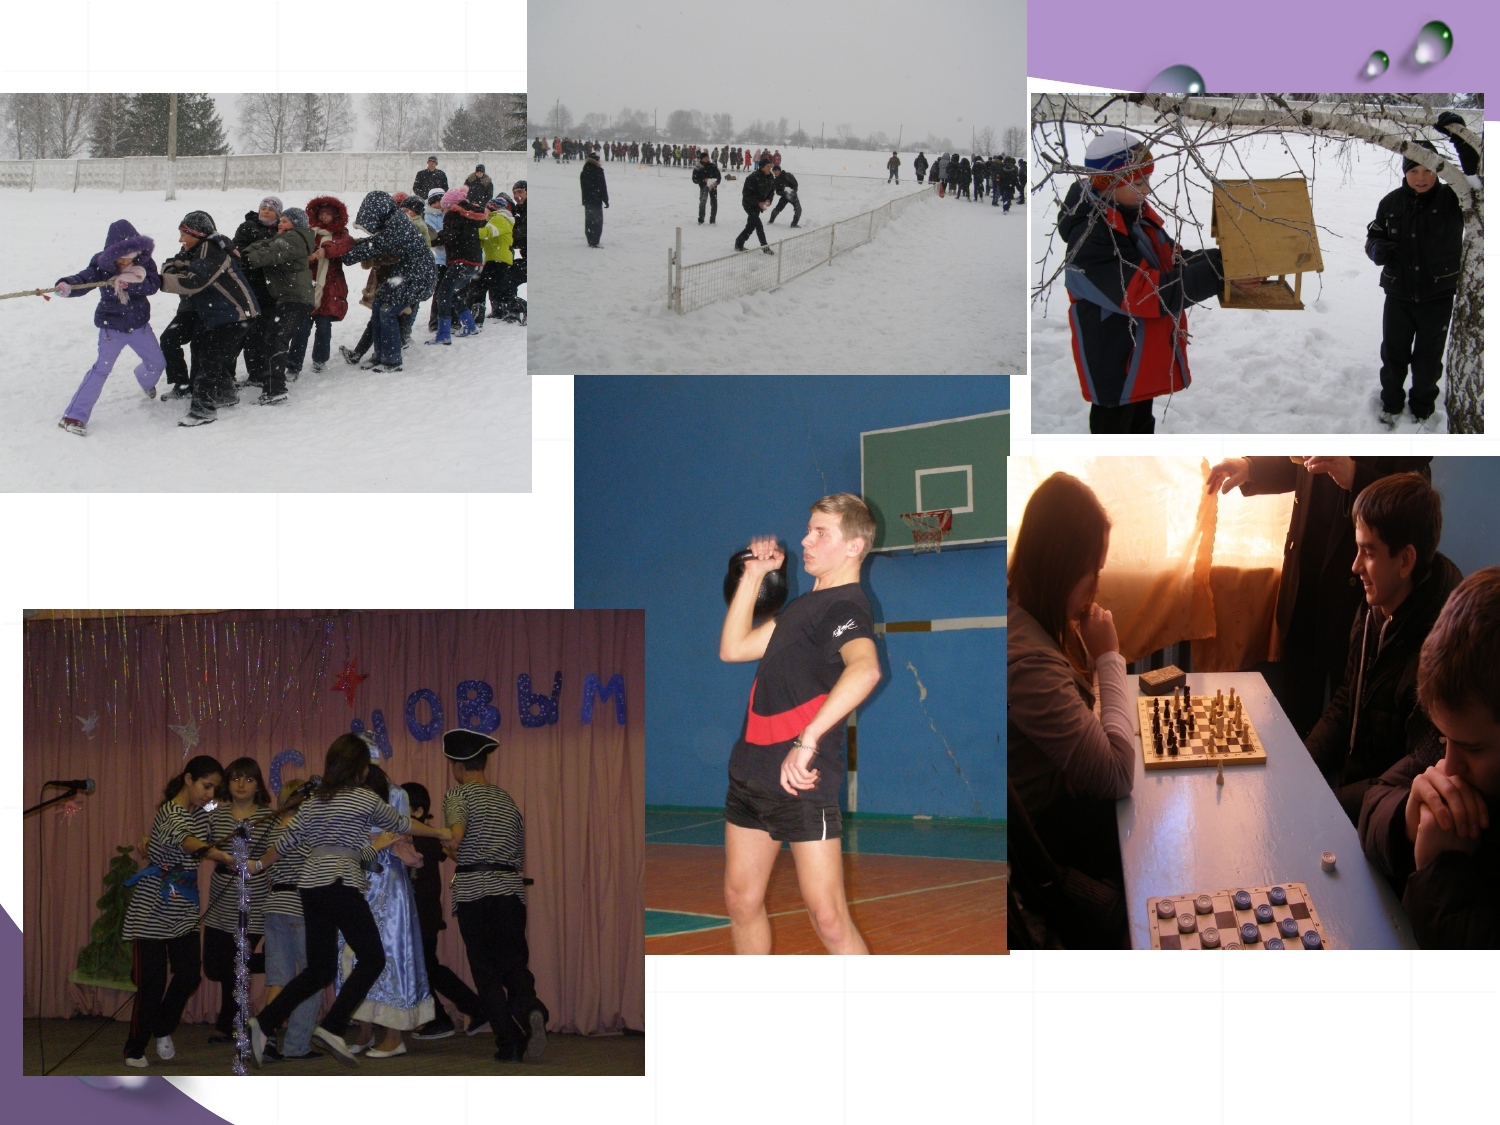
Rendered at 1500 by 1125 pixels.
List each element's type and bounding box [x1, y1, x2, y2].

list [0, 93, 532, 493]
picture [1030, 0, 1500, 434]
picture [0, 0, 1500, 1125]
